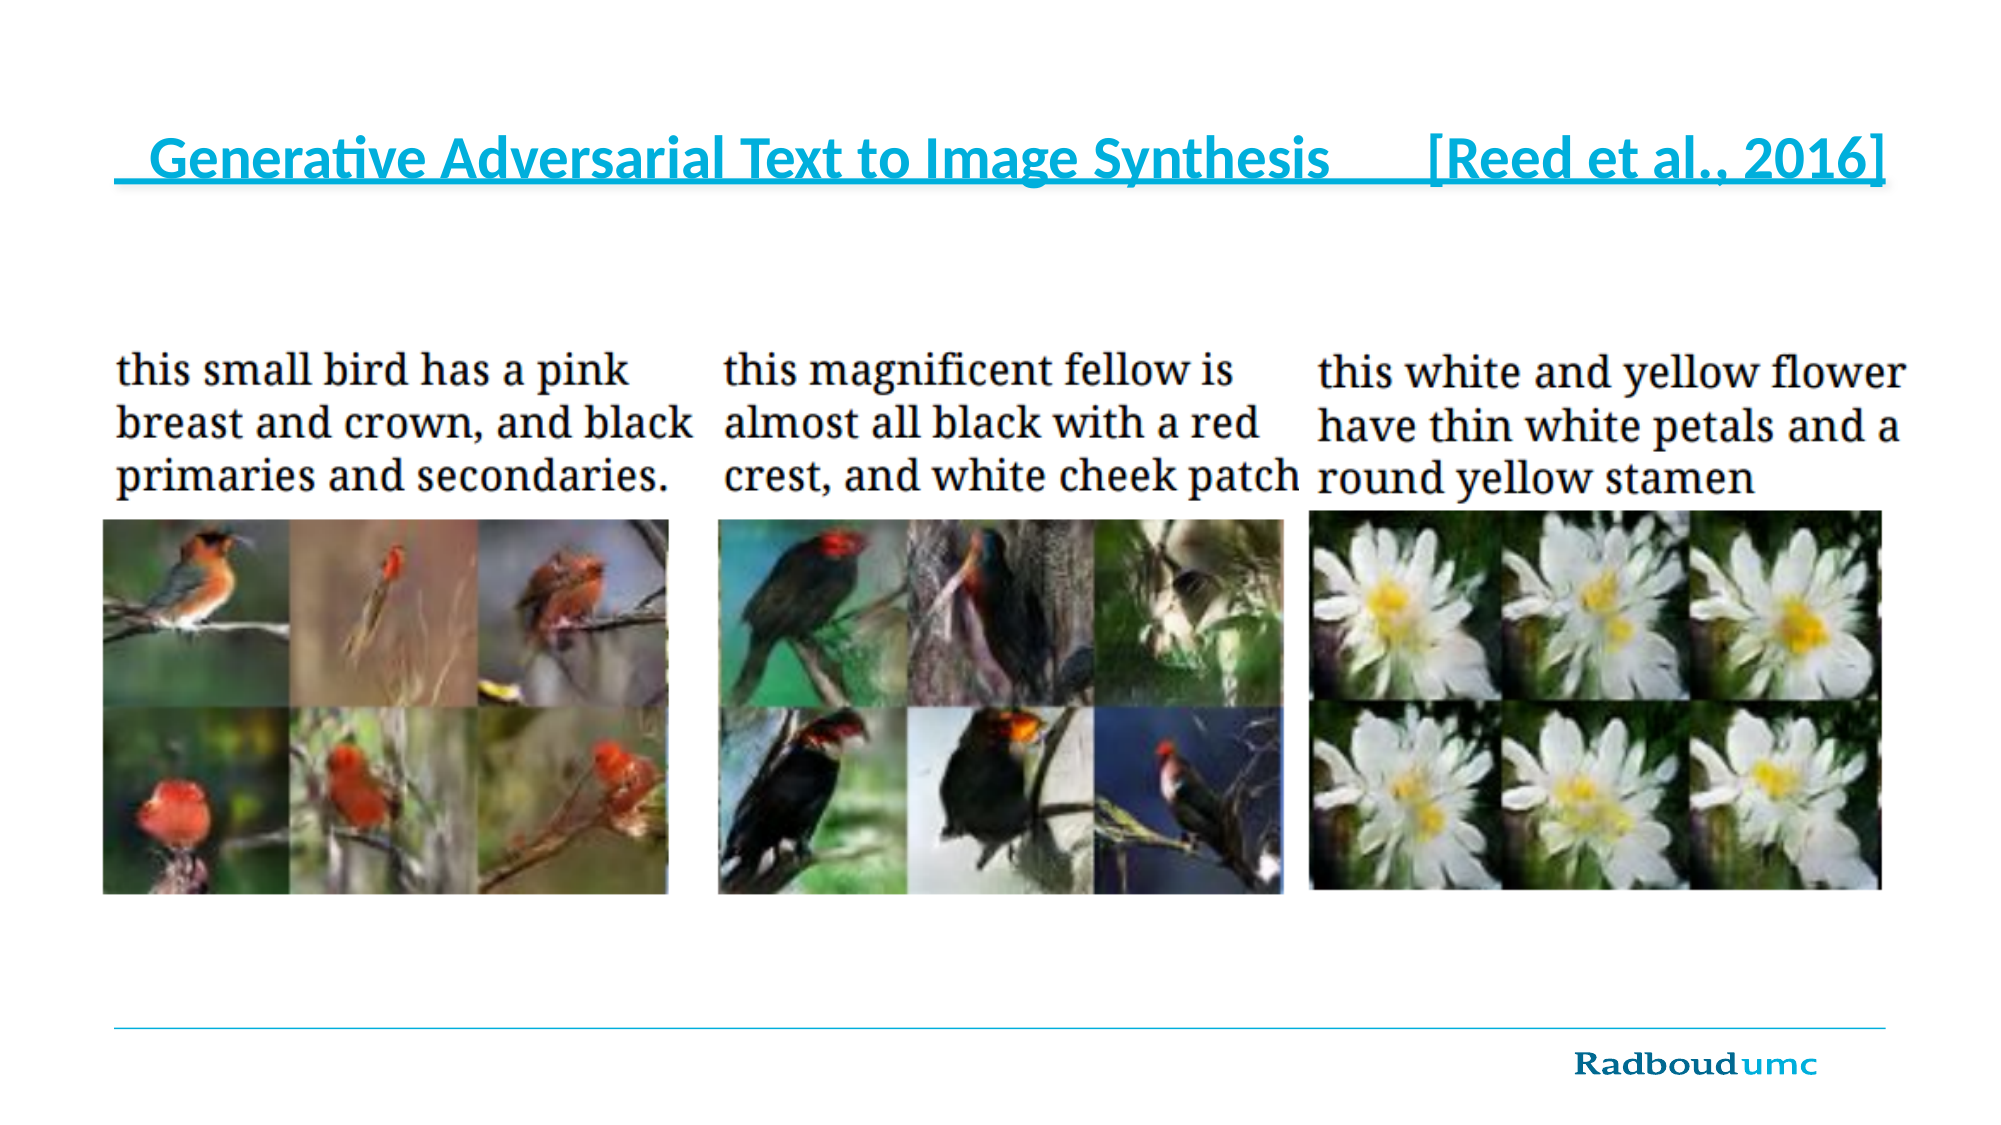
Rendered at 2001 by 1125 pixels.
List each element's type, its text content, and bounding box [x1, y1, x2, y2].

picture [59, 333, 1922, 918]
text_box Generative Adversarial Text to Image Synthesis [Reed et al., 2016] [134, 66, 1904, 198]
